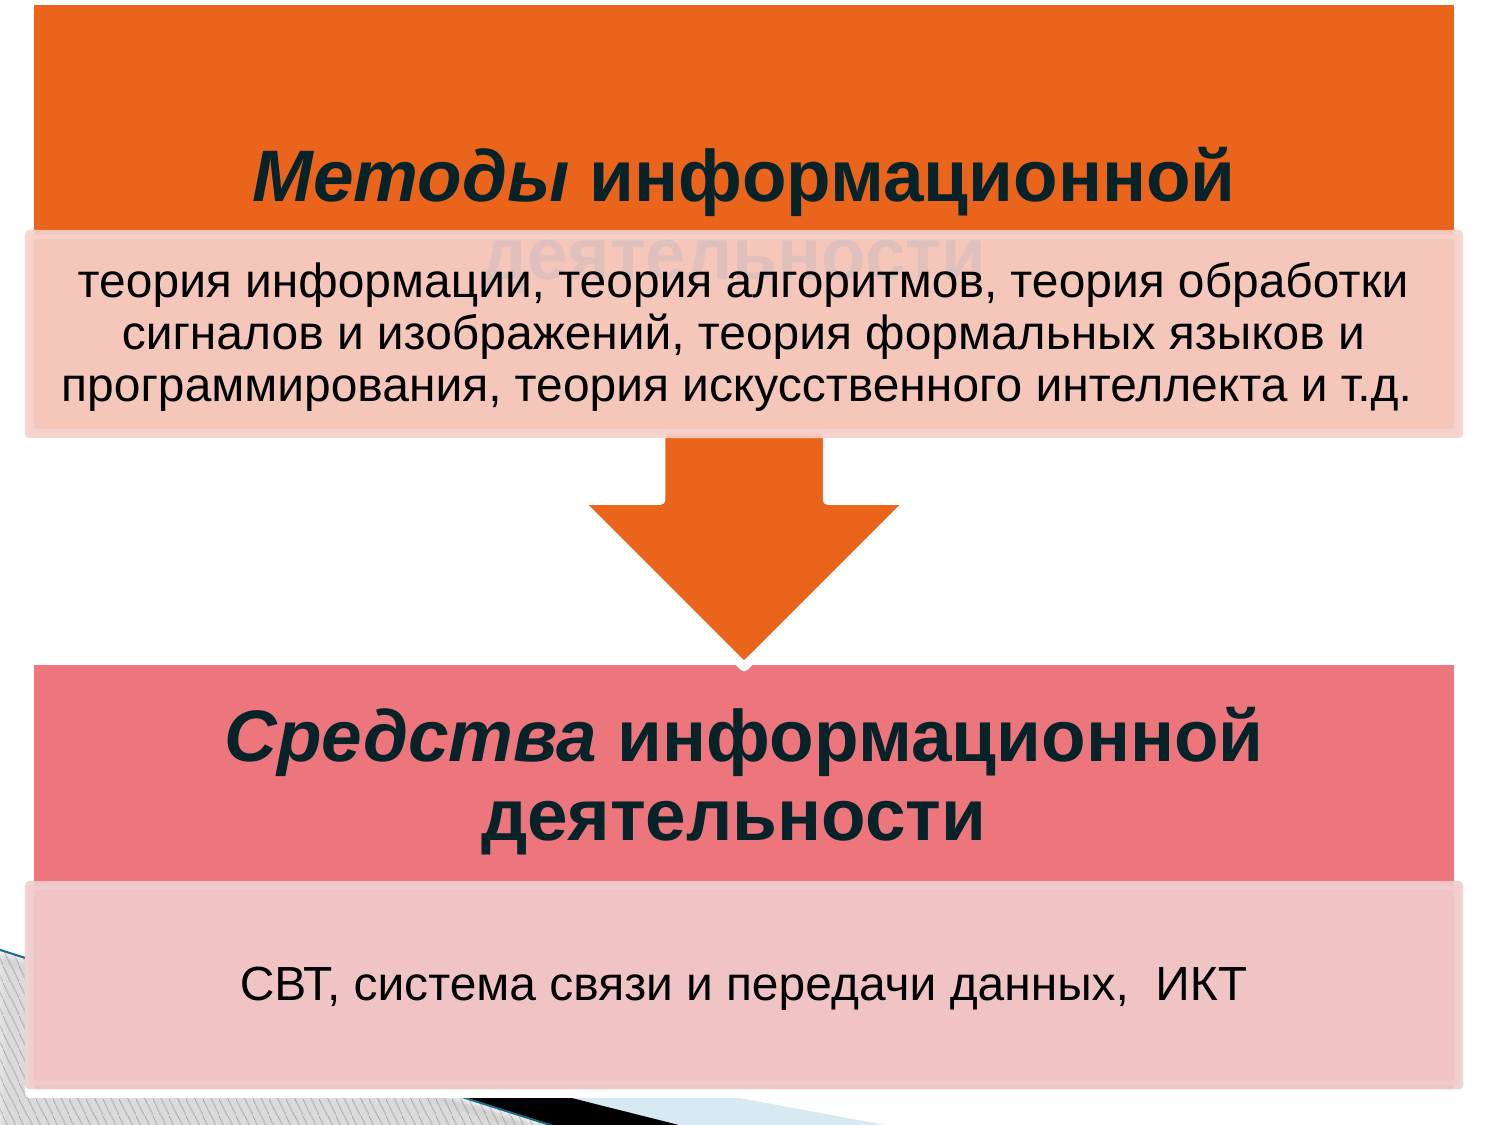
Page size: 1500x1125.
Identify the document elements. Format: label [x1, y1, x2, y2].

list [29, 0, 1459, 1095]
